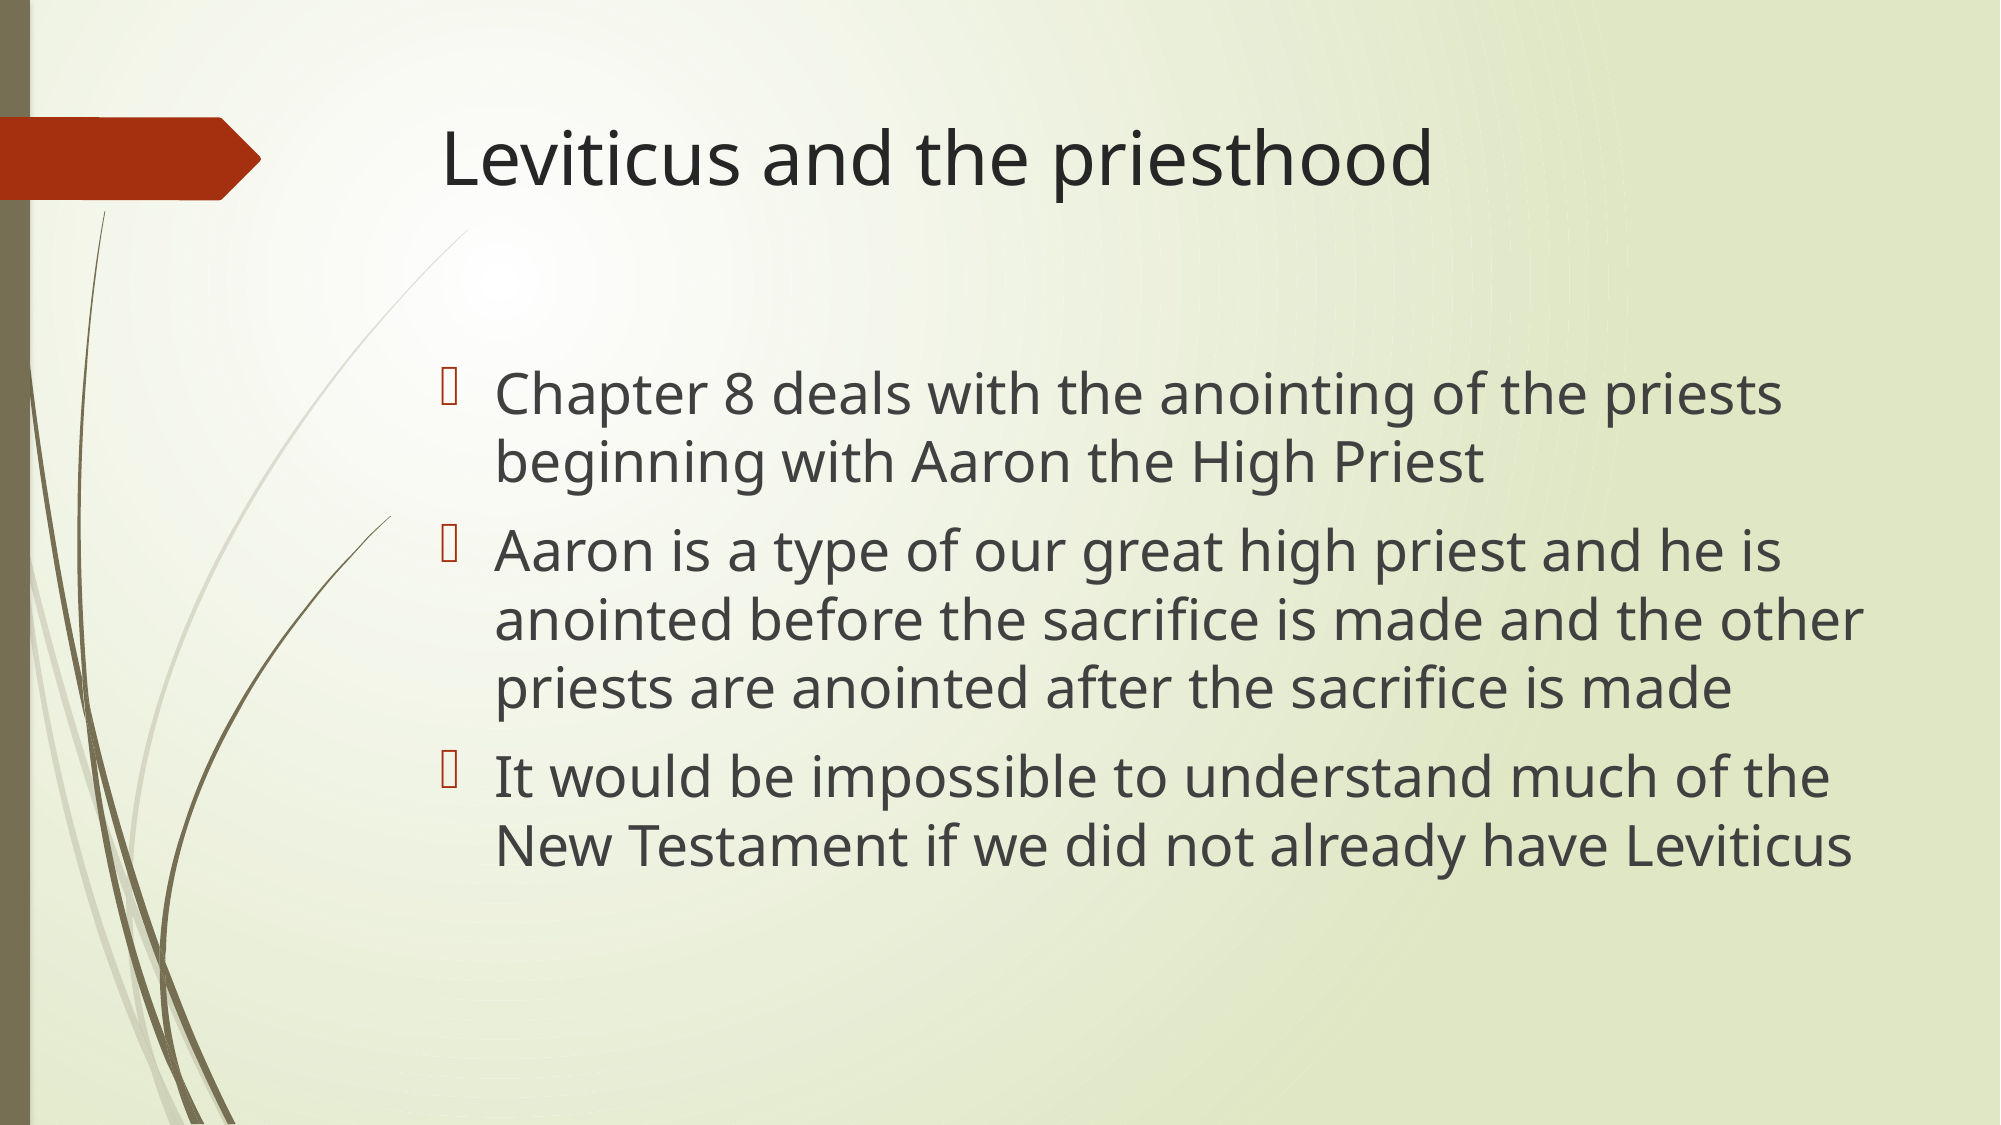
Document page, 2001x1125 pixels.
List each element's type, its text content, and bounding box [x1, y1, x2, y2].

title Leviticus and the priesthood [425, 102, 1888, 313]
list Chapter 8 deals with the anointing of the priests beginning with Aaron the High Priest Aaron is a type of our great high priest and he is anointed before the sacrifice is made and the other priests are anointed after the sacrifice is made It would be impossible to understand much of the New Testament if we did not already have Leviticus [424, 350, 1888, 1011]
